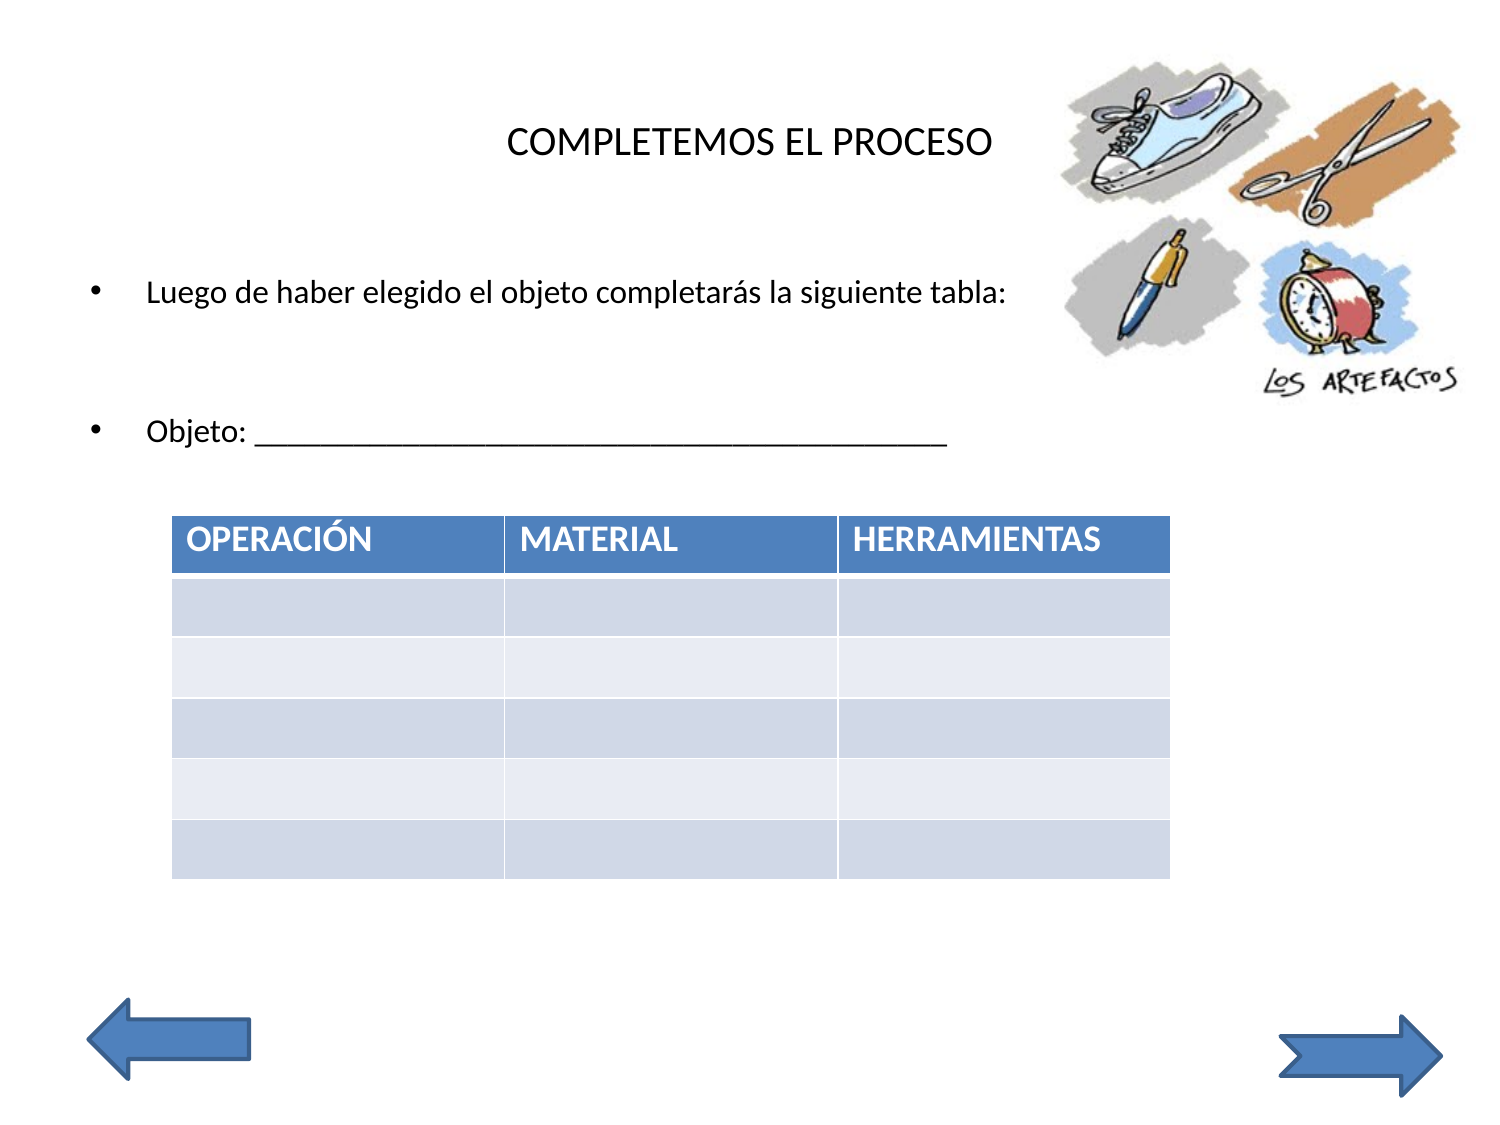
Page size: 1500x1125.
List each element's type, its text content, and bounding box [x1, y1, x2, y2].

table_cell [172, 579, 504, 636]
text_box [1278, 1014, 1444, 1098]
table_header HERRAMIENTAS [839, 516, 1170, 573]
table_cell [839, 699, 1170, 758]
table_cell [172, 820, 504, 879]
list Luego de haber elegido el objeto completarás la siguiente tabla: Objeto: __________________________________________ [75, 262, 1425, 1005]
title COMPLETEMOS EL PROCESO [75, 45, 1029, 233]
table_cell [505, 579, 837, 636]
table_cell [505, 638, 837, 697]
table_cell [839, 759, 1170, 819]
table_cell [172, 759, 504, 819]
table_cell [505, 759, 837, 819]
table_cell [839, 579, 1170, 636]
table_cell [505, 699, 837, 758]
table_header OPERACIÓN [172, 516, 504, 573]
text_box [86, 997, 252, 1081]
picture [1033, 42, 1476, 409]
table_header MATERIAL [505, 516, 837, 573]
table_cell [172, 699, 504, 758]
table_cell [839, 820, 1170, 879]
table_cell [505, 820, 837, 879]
table_cell [839, 638, 1170, 697]
table_cell [172, 638, 504, 697]
